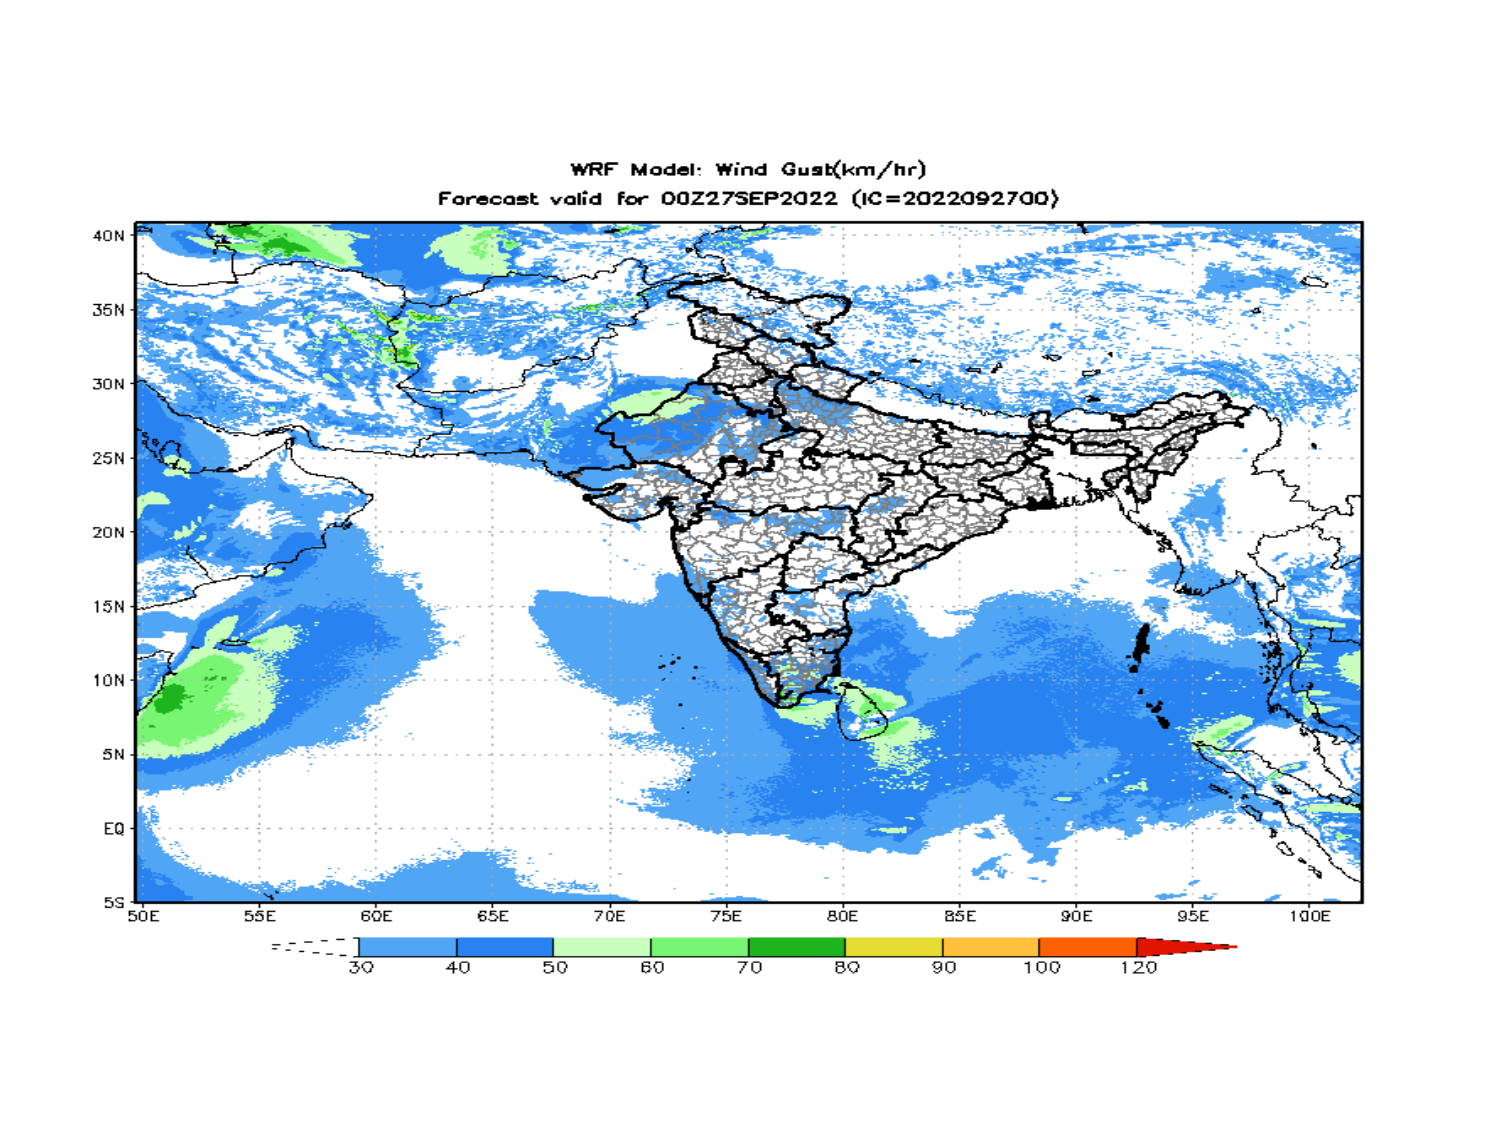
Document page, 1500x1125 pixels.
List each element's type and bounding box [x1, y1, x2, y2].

picture [74, 149, 1426, 976]
